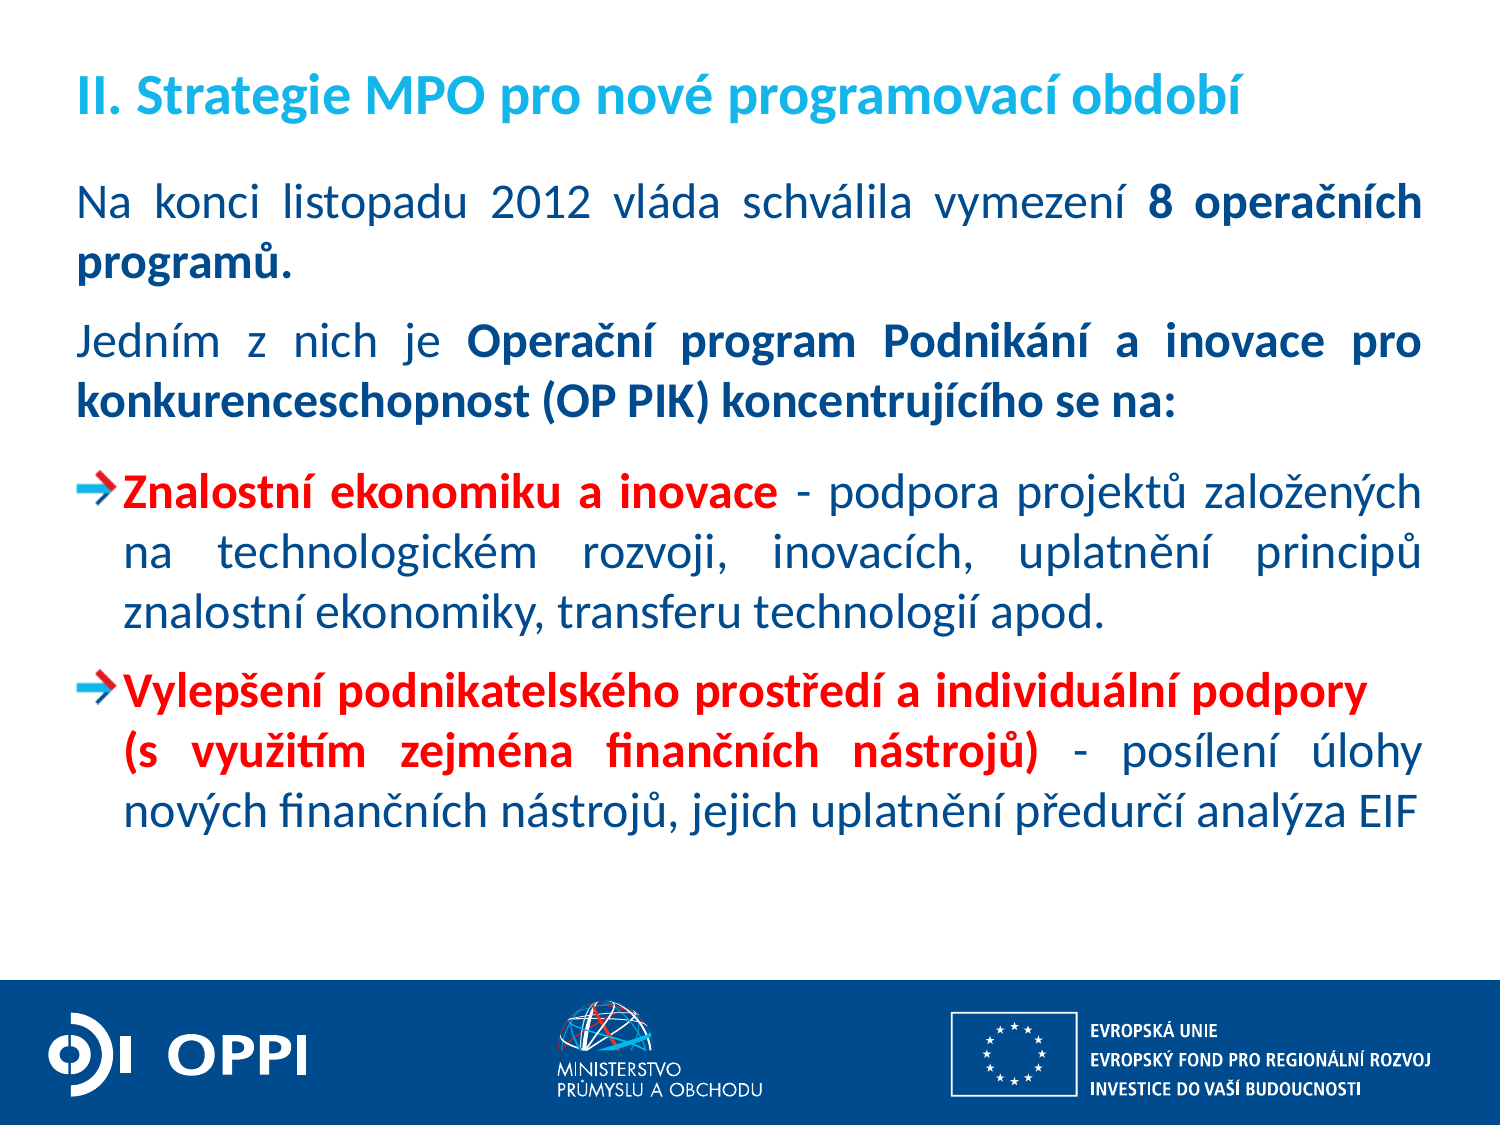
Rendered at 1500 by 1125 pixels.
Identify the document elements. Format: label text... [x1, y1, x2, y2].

title II. Strategie MPO pro nové programovací období [76, 55, 1424, 127]
picture [76, 669, 118, 705]
picture [585, 1002, 593, 1007]
list Na konci listopadu 2012 vláda schválila vymezení 8 operačních programů. Jedním z nich je Operační program Podnikání a inovace pro konkurenceschopnost (OP PIK) koncentrujícího se na: Znalostní ekonomiku a inovace - podpora projektů založených na technologickém rozvoji, inovacích, uplatnění principů znalostní ekonomiky, transferu technologií apod. Vylepšení podnikatelského prostředí a individuální podpory (s využitím zejména finančních nástrojů) - posílení úlohy nových finančních nástrojů, jejich uplatnění předurčí analýza EIF [76, 127, 1424, 965]
picture [76, 470, 118, 506]
